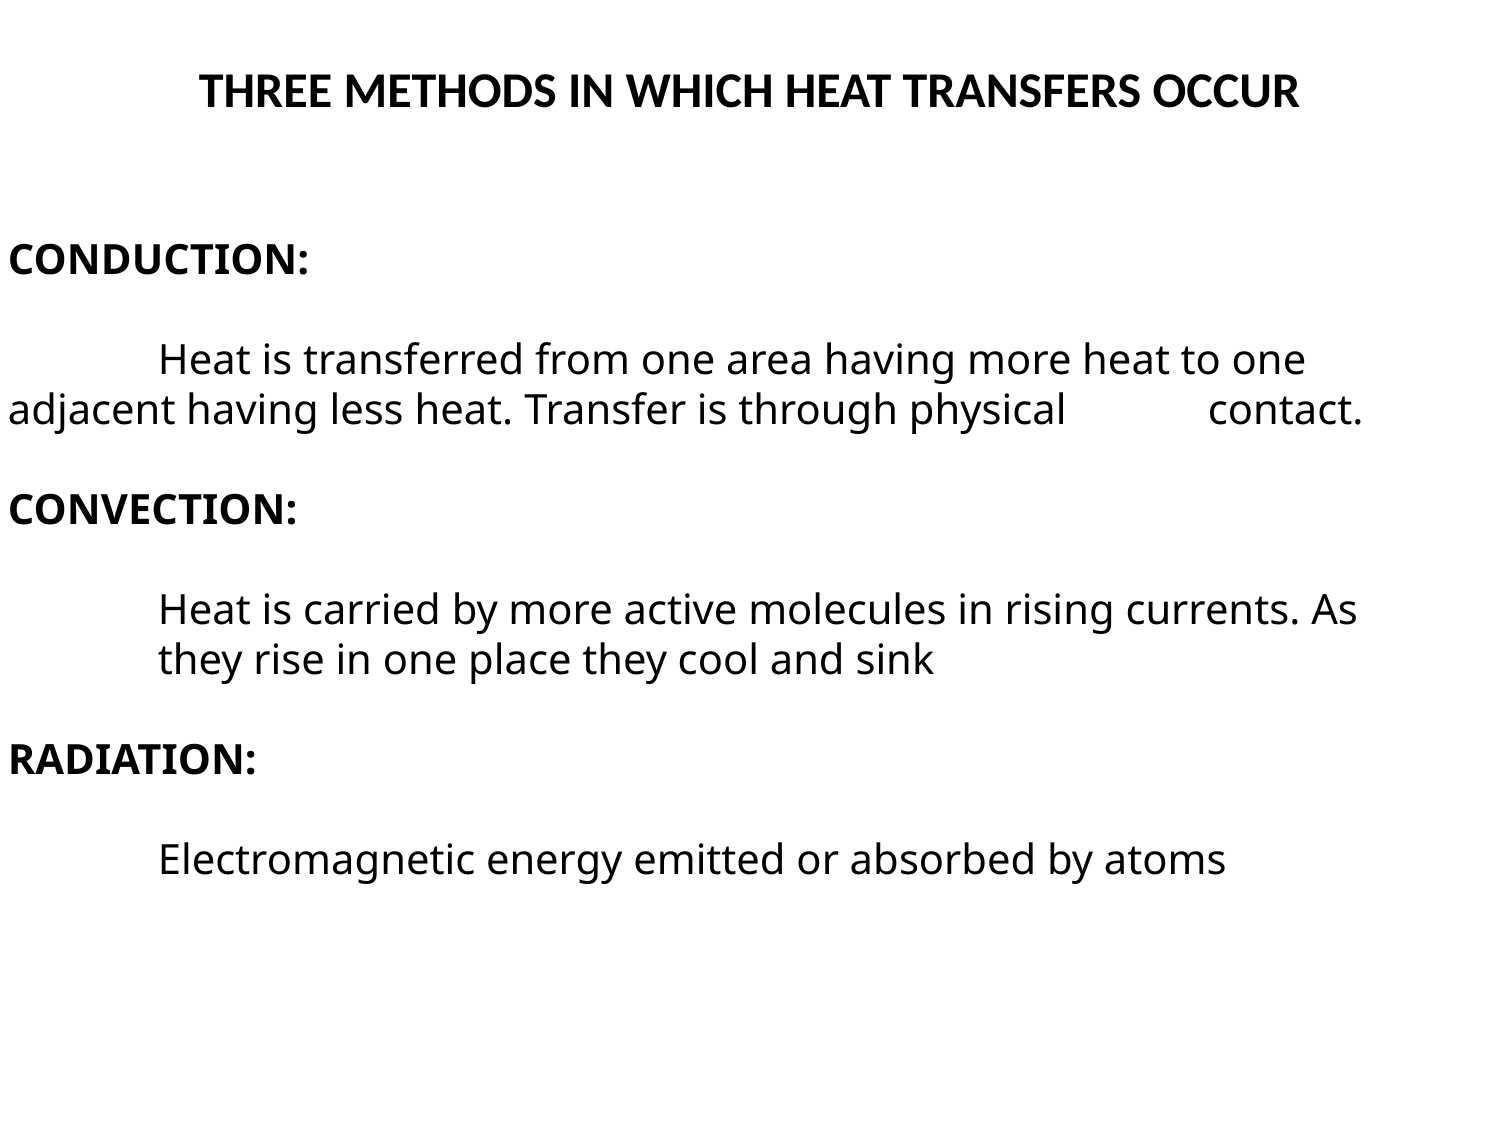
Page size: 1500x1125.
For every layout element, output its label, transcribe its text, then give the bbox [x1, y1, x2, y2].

text_box THREE METHODS IN WHICH HEAT TRANSFERS OCCUR [0, 49, 1500, 125]
text_box CONDUCTION: Heat is transferred from one area having more heat to one adjacent having less heat. Transfer is through physical contact. CONVECTION: Heat is carried by more active molecules in rising currents. As they rise in one place they cool and sink RADIATION: Electromagnetic energy emitted or absorbed by atoms [0, 224, 1494, 890]
